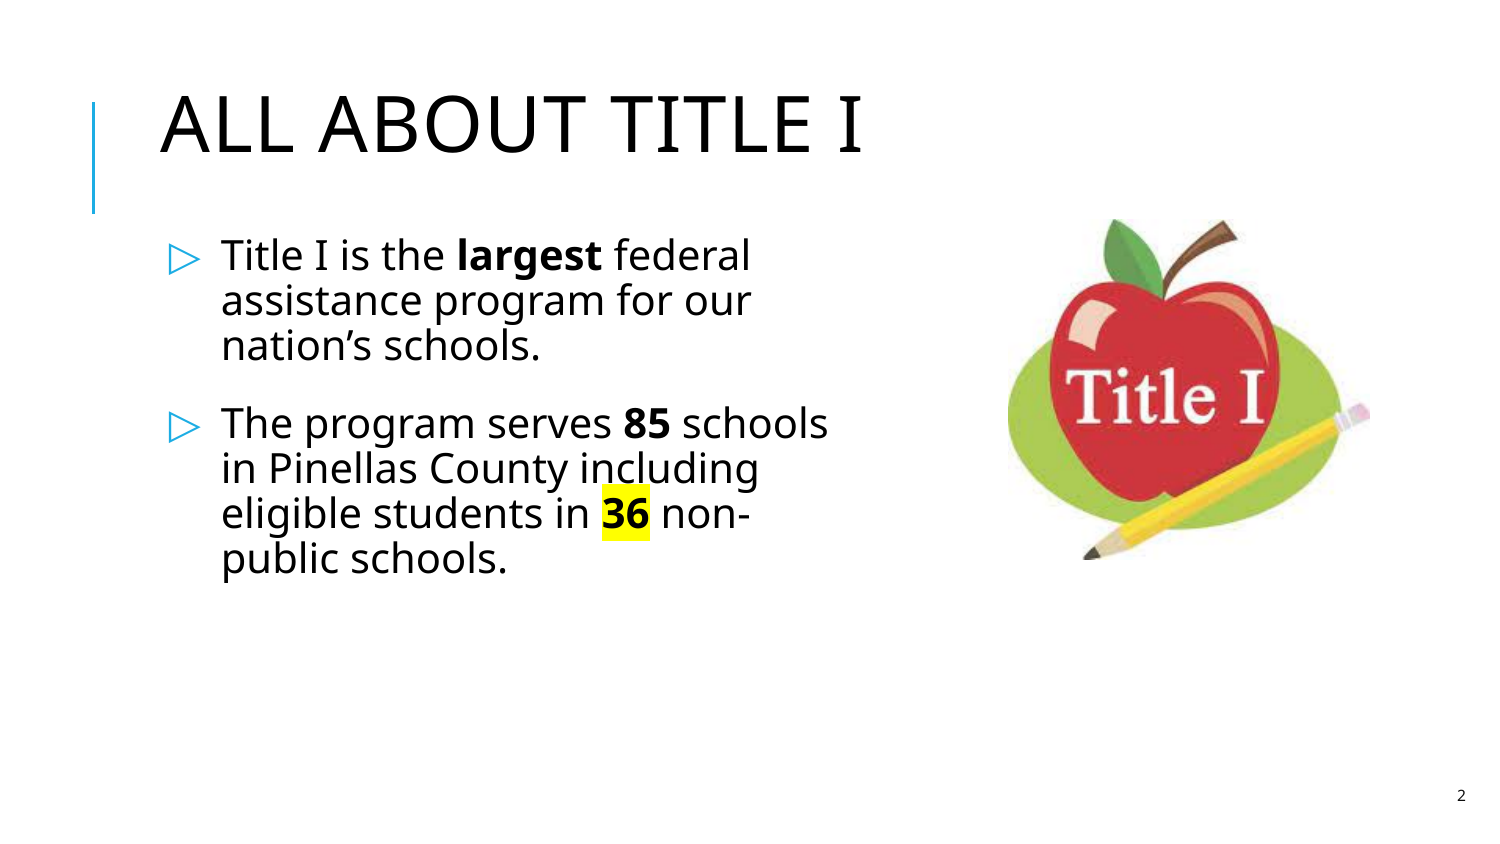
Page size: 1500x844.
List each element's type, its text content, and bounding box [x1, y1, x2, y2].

list The program serves 85 schools in Pinellas County including eligible students in 36 non-public schools. [130, 387, 876, 647]
list Title I is the largest federal assistance program for our nation’s schools. [130, 219, 818, 387]
slide_number 2 [1391, 770, 1482, 822]
picture [1007, 219, 1370, 561]
title All About Title I [145, 41, 1109, 183]
